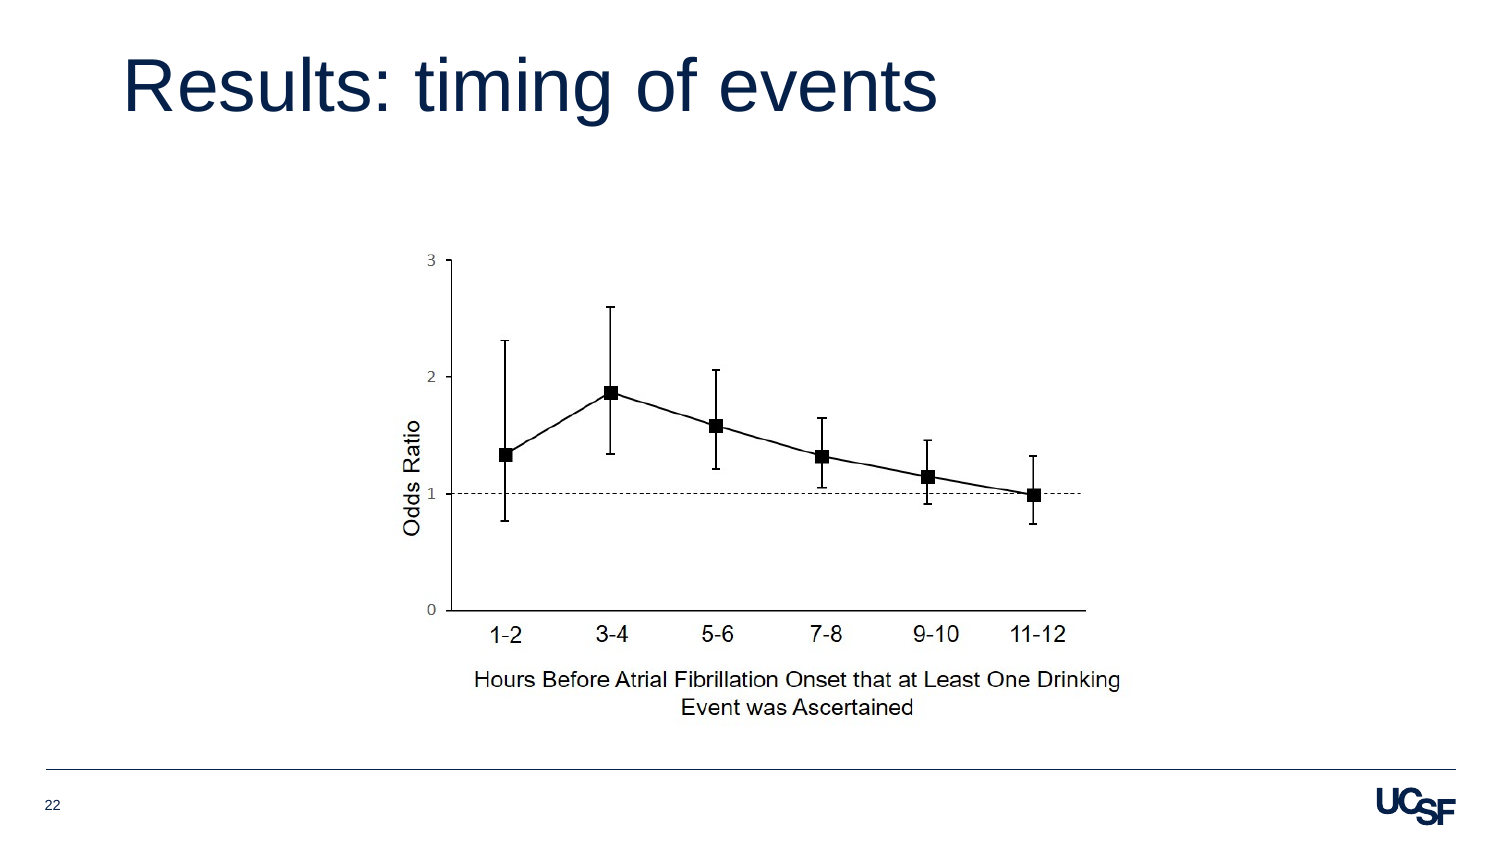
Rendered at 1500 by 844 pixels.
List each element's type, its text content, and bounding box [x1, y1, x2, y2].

slide_number 22 [44, 793, 85, 814]
title Results: timing of events [108, 59, 1114, 135]
picture [379, 193, 1154, 735]
